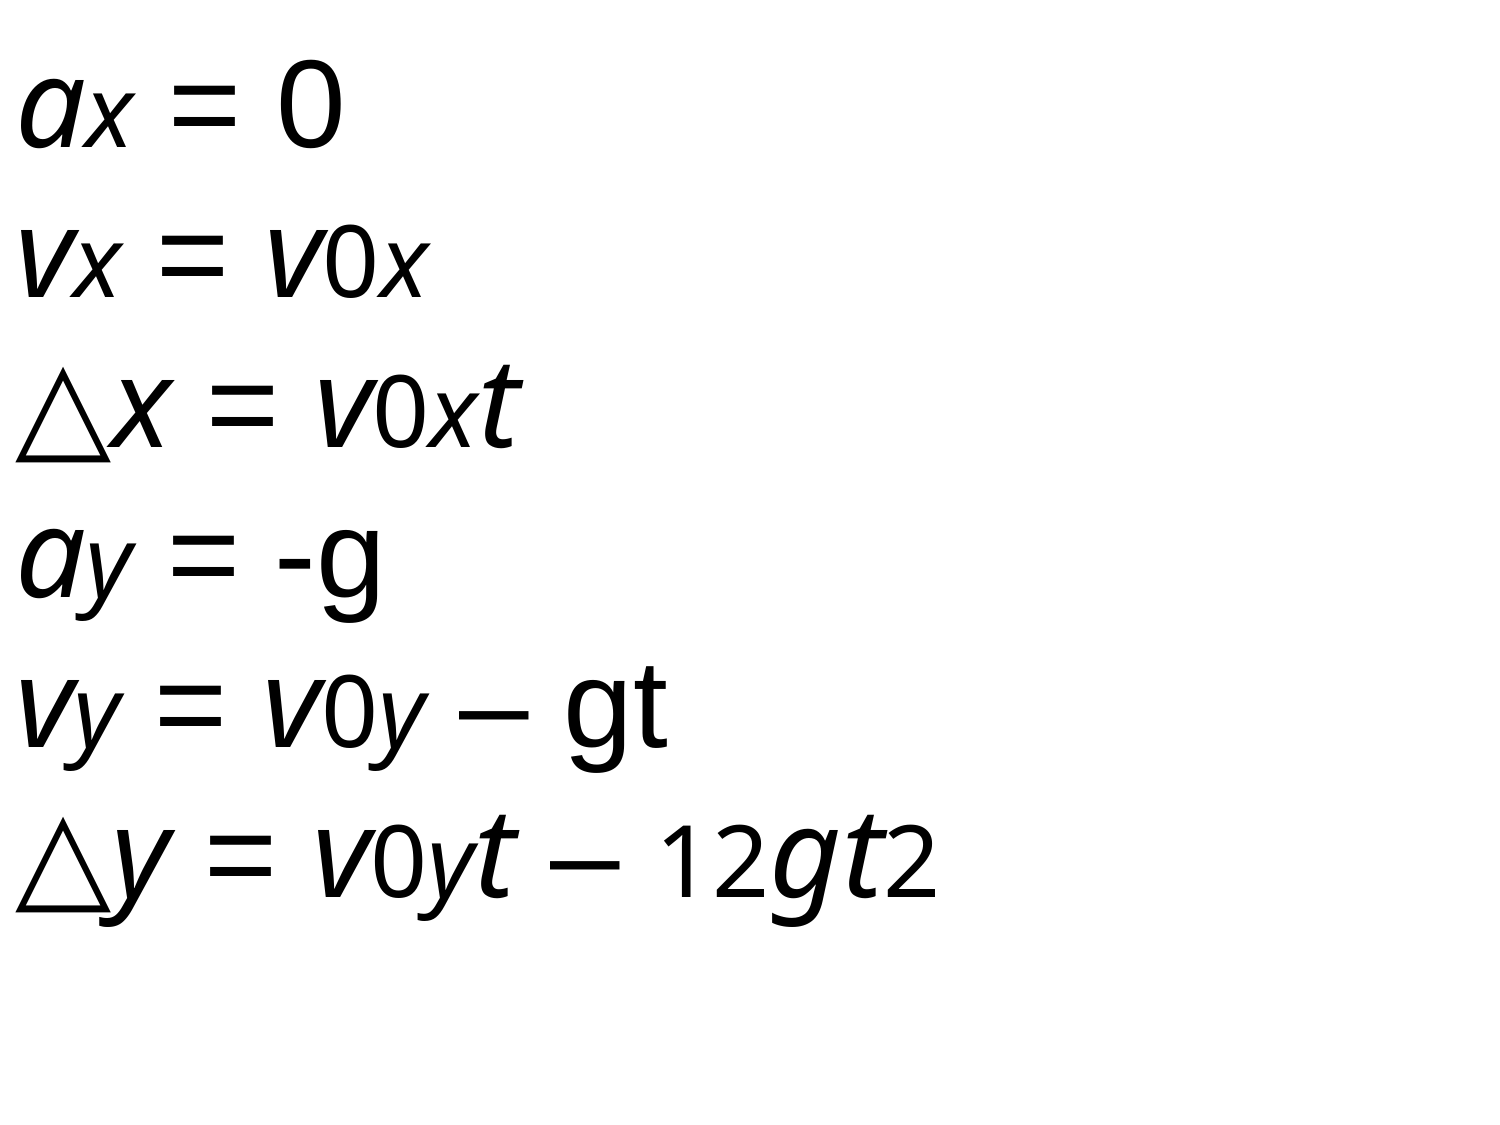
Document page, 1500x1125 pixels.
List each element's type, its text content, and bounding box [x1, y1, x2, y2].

text_box ax = 0 vx = v0x △x = v0xt ay = -g vy = v0y – gt △y = v0yt – 12gt2 [0, 14, 1500, 930]
